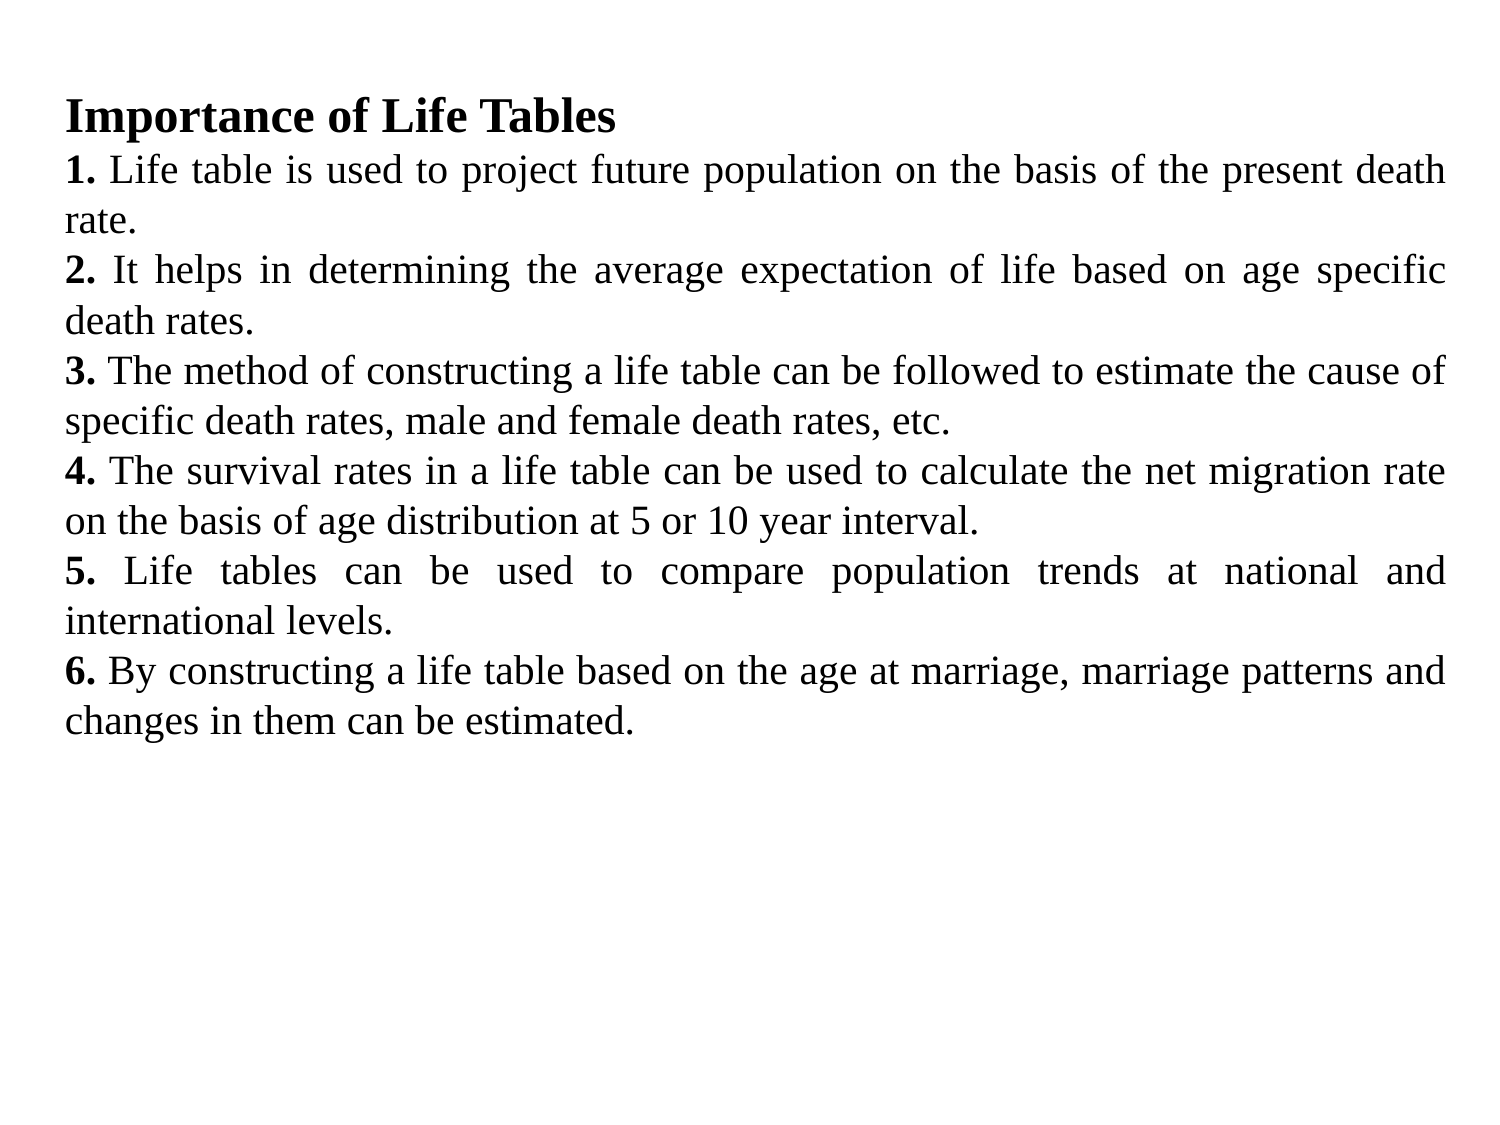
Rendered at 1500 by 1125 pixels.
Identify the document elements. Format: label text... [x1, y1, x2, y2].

text_box Importance of Life Tables 1. Life table is used to project future population on the basis of the present death rate. 2. It helps in determining the average expectation of life based on age specific death rates. 3. The method of constructing a life table can be followed to estimate the cause of specific death rates, male and female death rates, etc. 4. The survival rates in a life table can be used to calculate the net migration rate on the basis of age distribution at 5 or 10 year interval. 5. Life tables can be used to compare population trends at national and international levels. 6. By constructing a life table based on the age at marriage, marriage patterns and changes in them can be estimated. [49, 74, 1463, 750]
